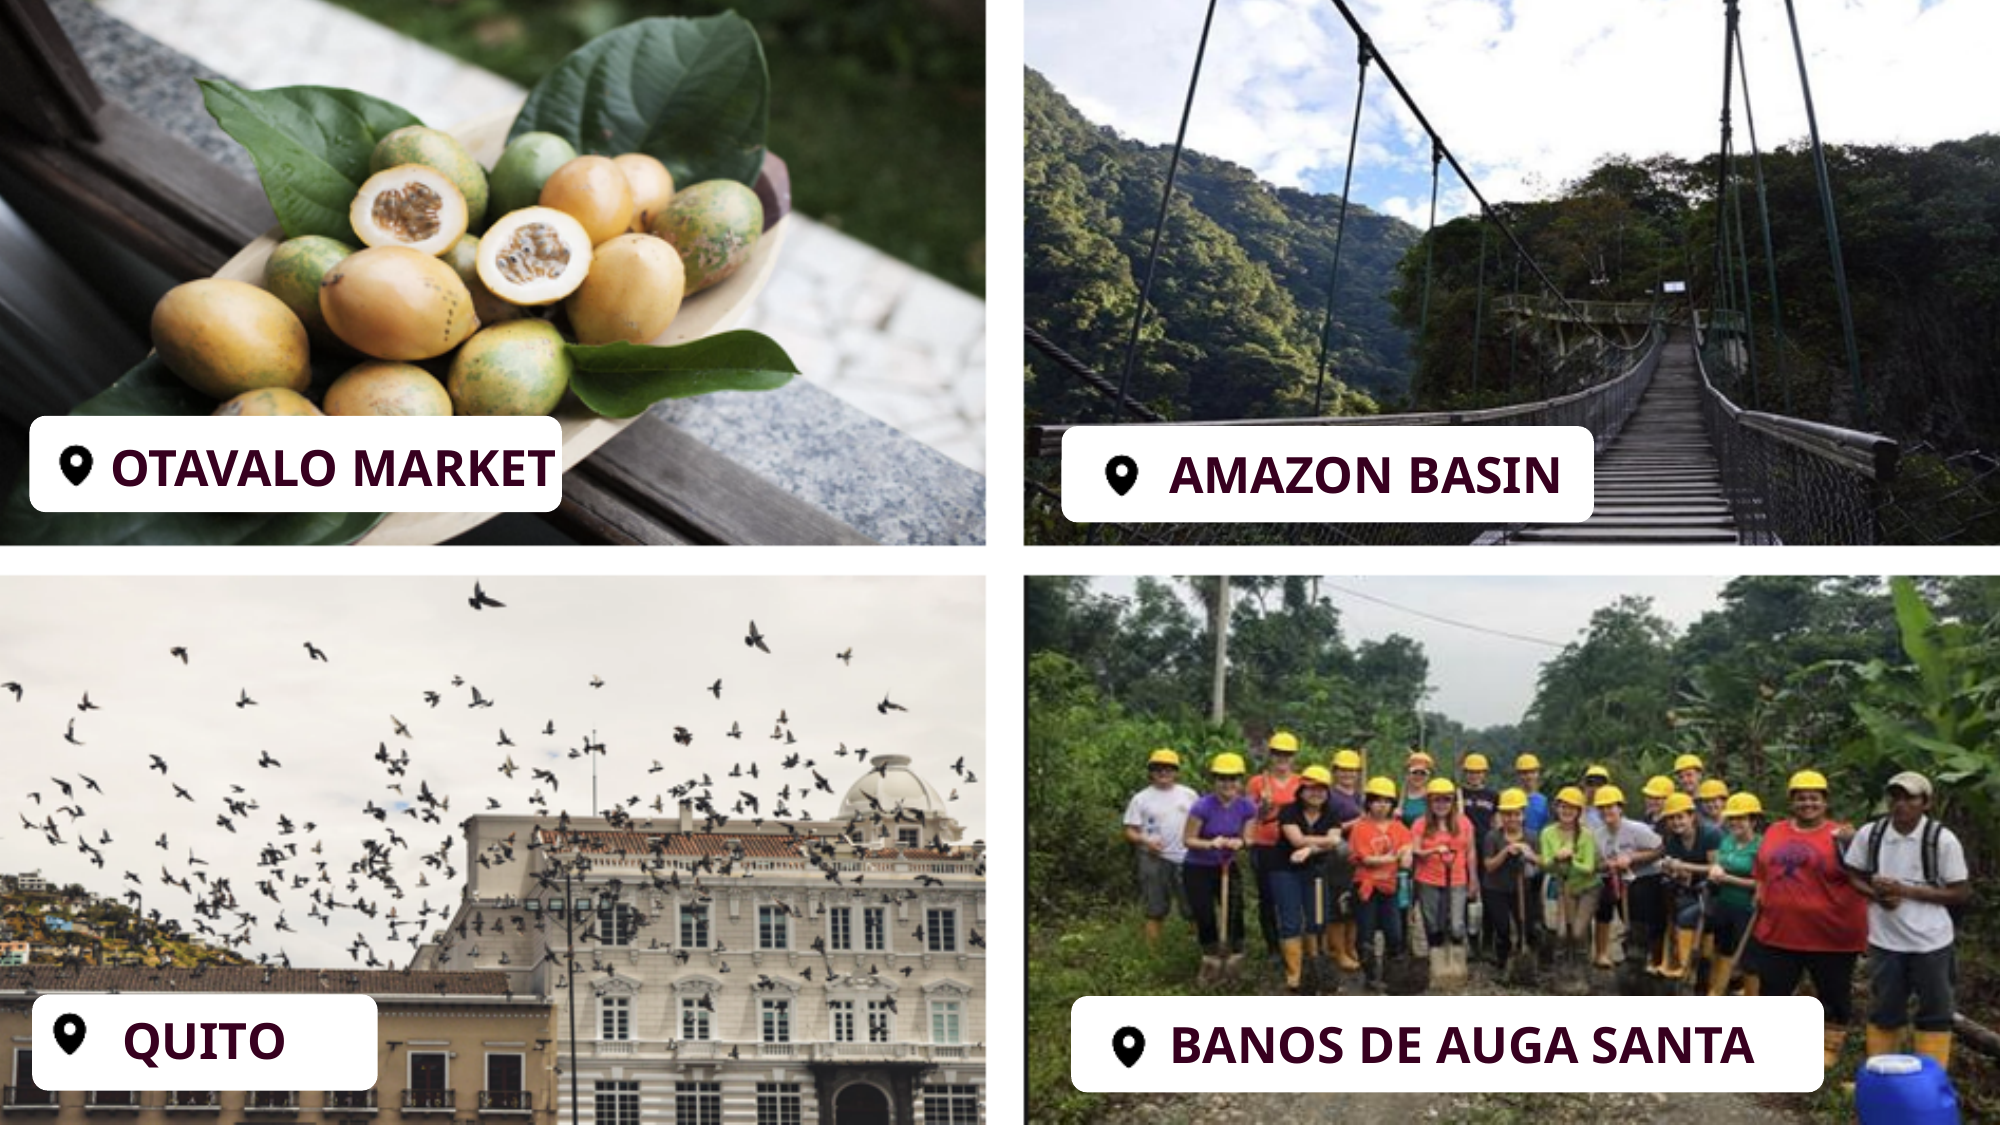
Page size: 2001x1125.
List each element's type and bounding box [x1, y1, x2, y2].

text_box [32, 994, 538, 1091]
text_box [1071, 996, 1825, 1093]
text_box [1061, 426, 1594, 523]
picture [0, 0, 2000, 1125]
text_box [29, 415, 581, 513]
